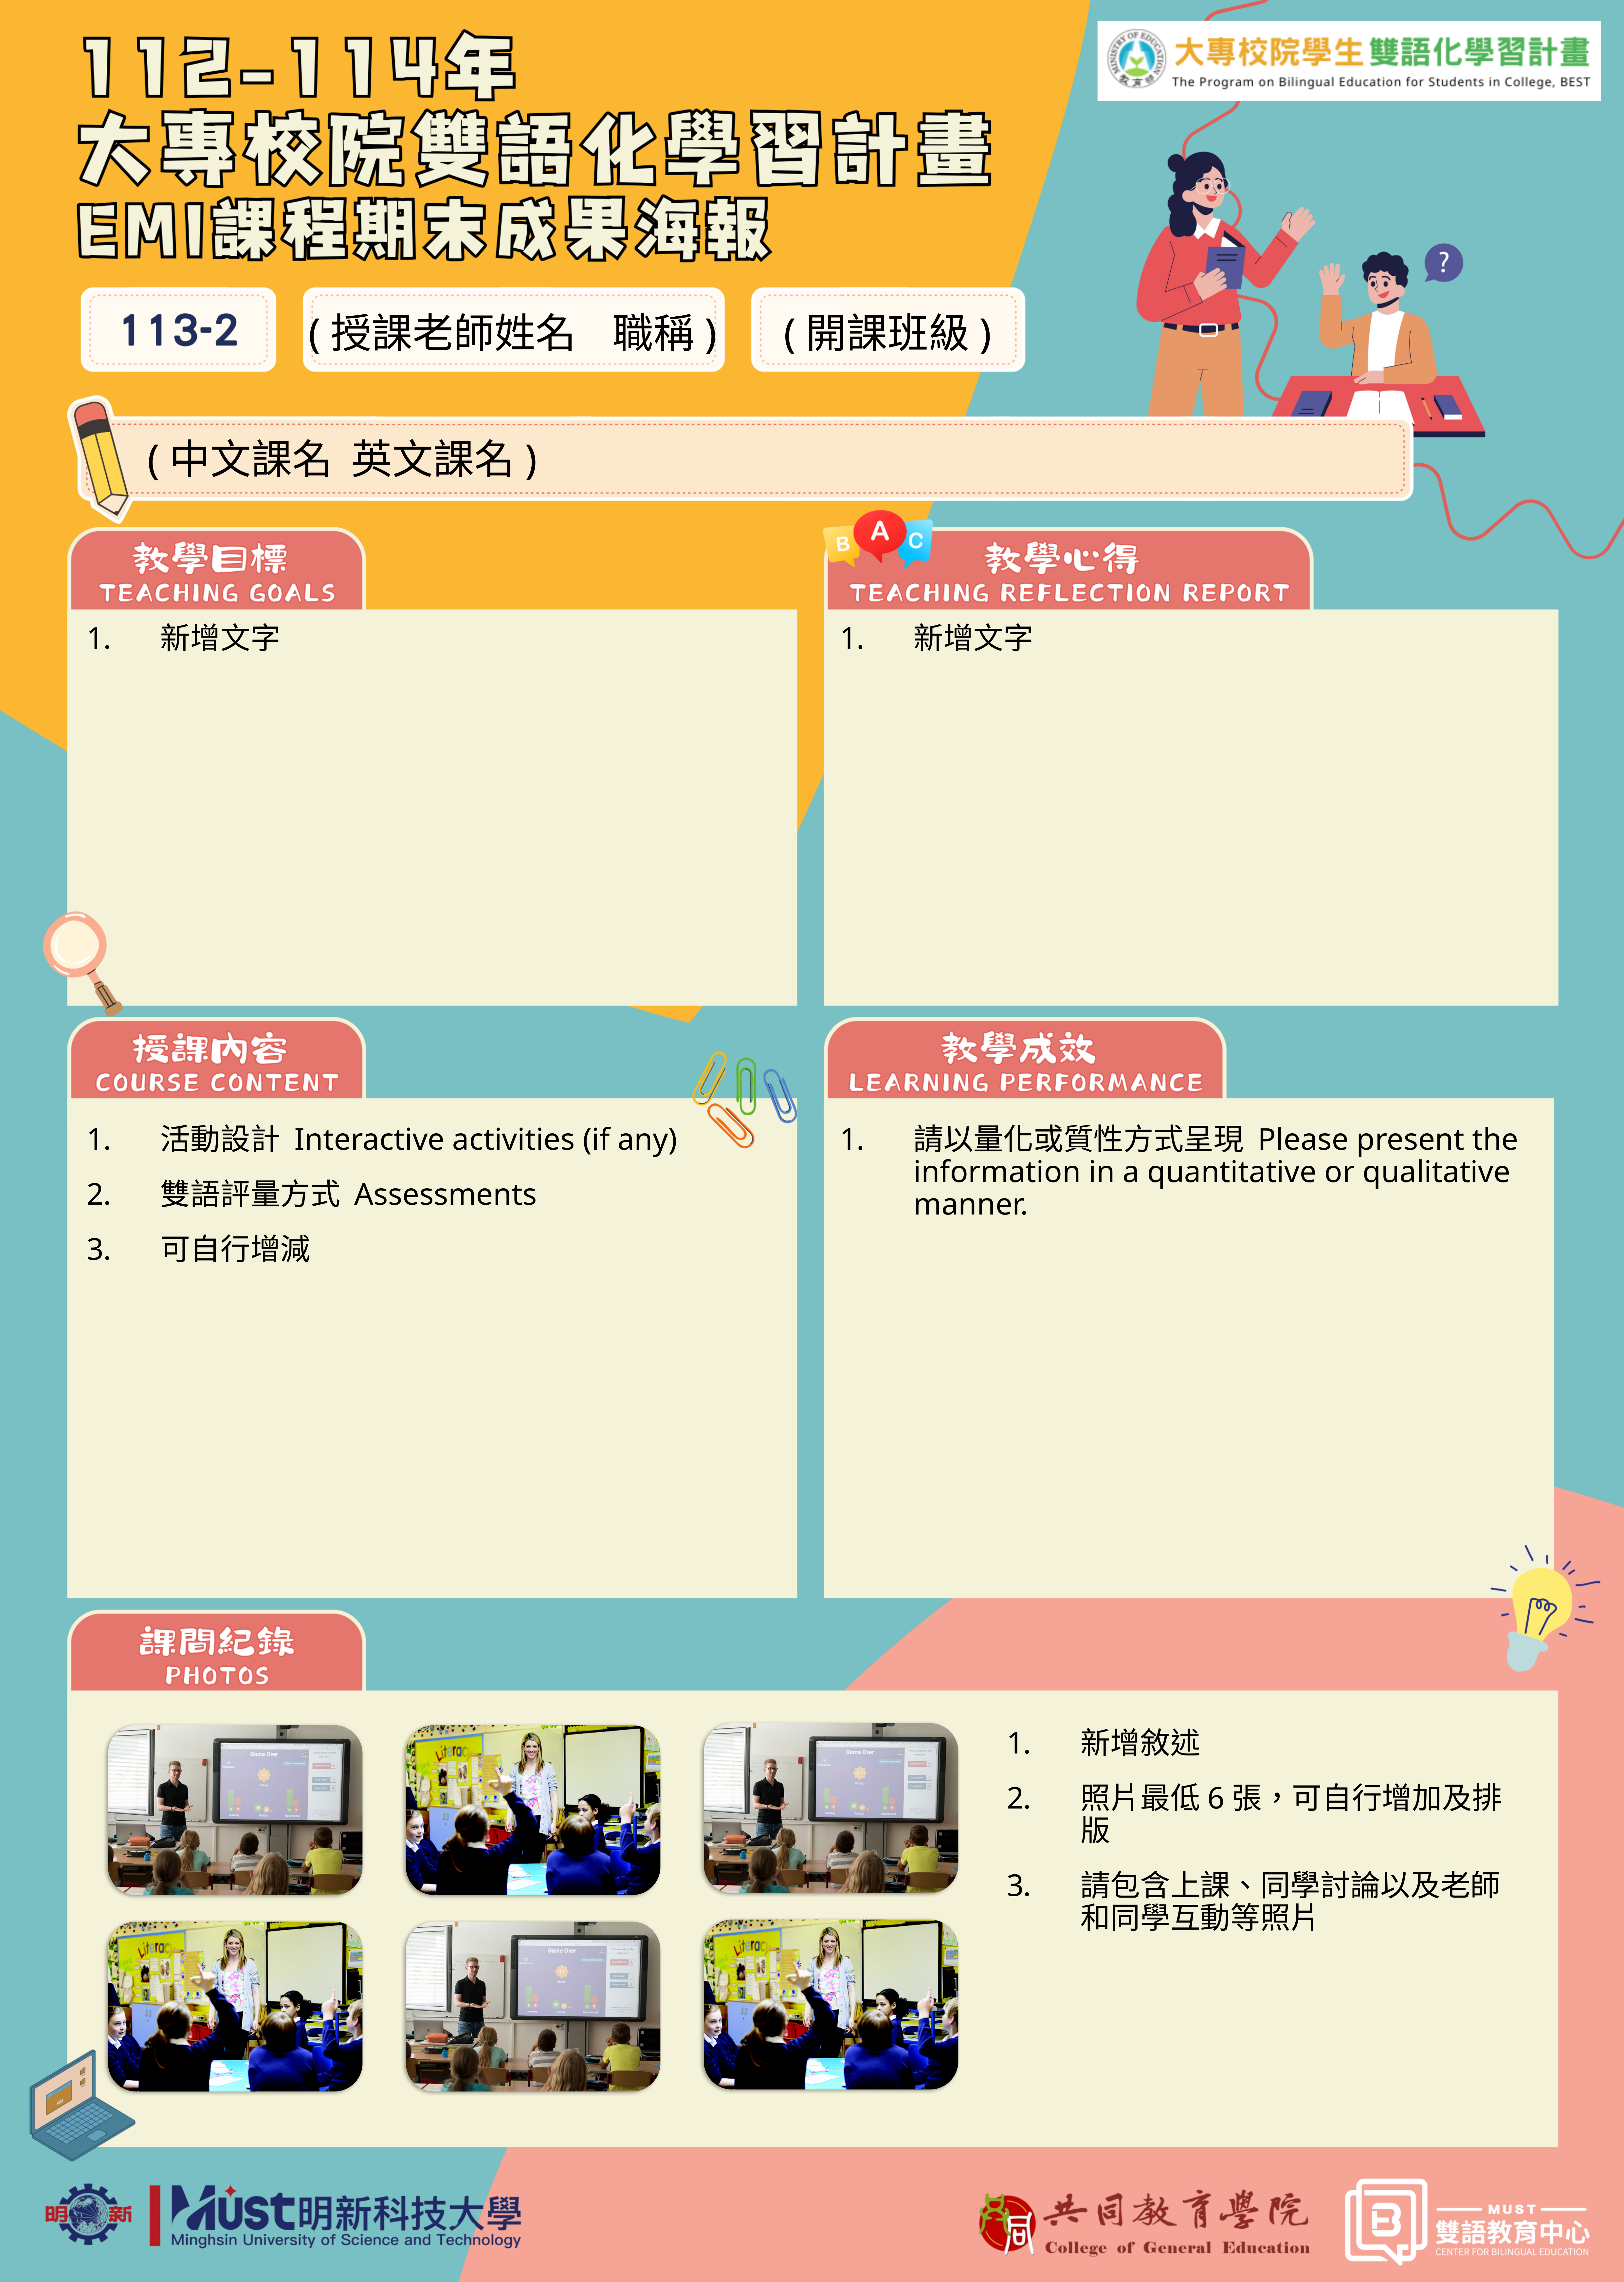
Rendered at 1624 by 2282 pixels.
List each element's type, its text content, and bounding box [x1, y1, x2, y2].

text_box (授課老師姓名 職稱) [301, 304, 724, 359]
text_box (中文課名 英文課名) [142, 430, 1405, 485]
text_box 活動設計 Interactive activities (if any) 雙語評量方式 Assessments 可自行增減 [82, 1122, 789, 1585]
subtitle 新增文字 [82, 621, 789, 995]
picture [0, 0, 1624, 2282]
text_box 新增敘述 照片最低6張，可自行增加及排版 請包含上課、同學討論以及老師和同學互動等照片 [1002, 1725, 1516, 2117]
text_box 新增文字 [835, 621, 1542, 995]
text_box 請以量化或質性方式呈現 Please present the information in a quantitative or qualitative manner. [835, 1122, 1542, 1585]
text_box (開課班級) [749, 304, 1026, 359]
